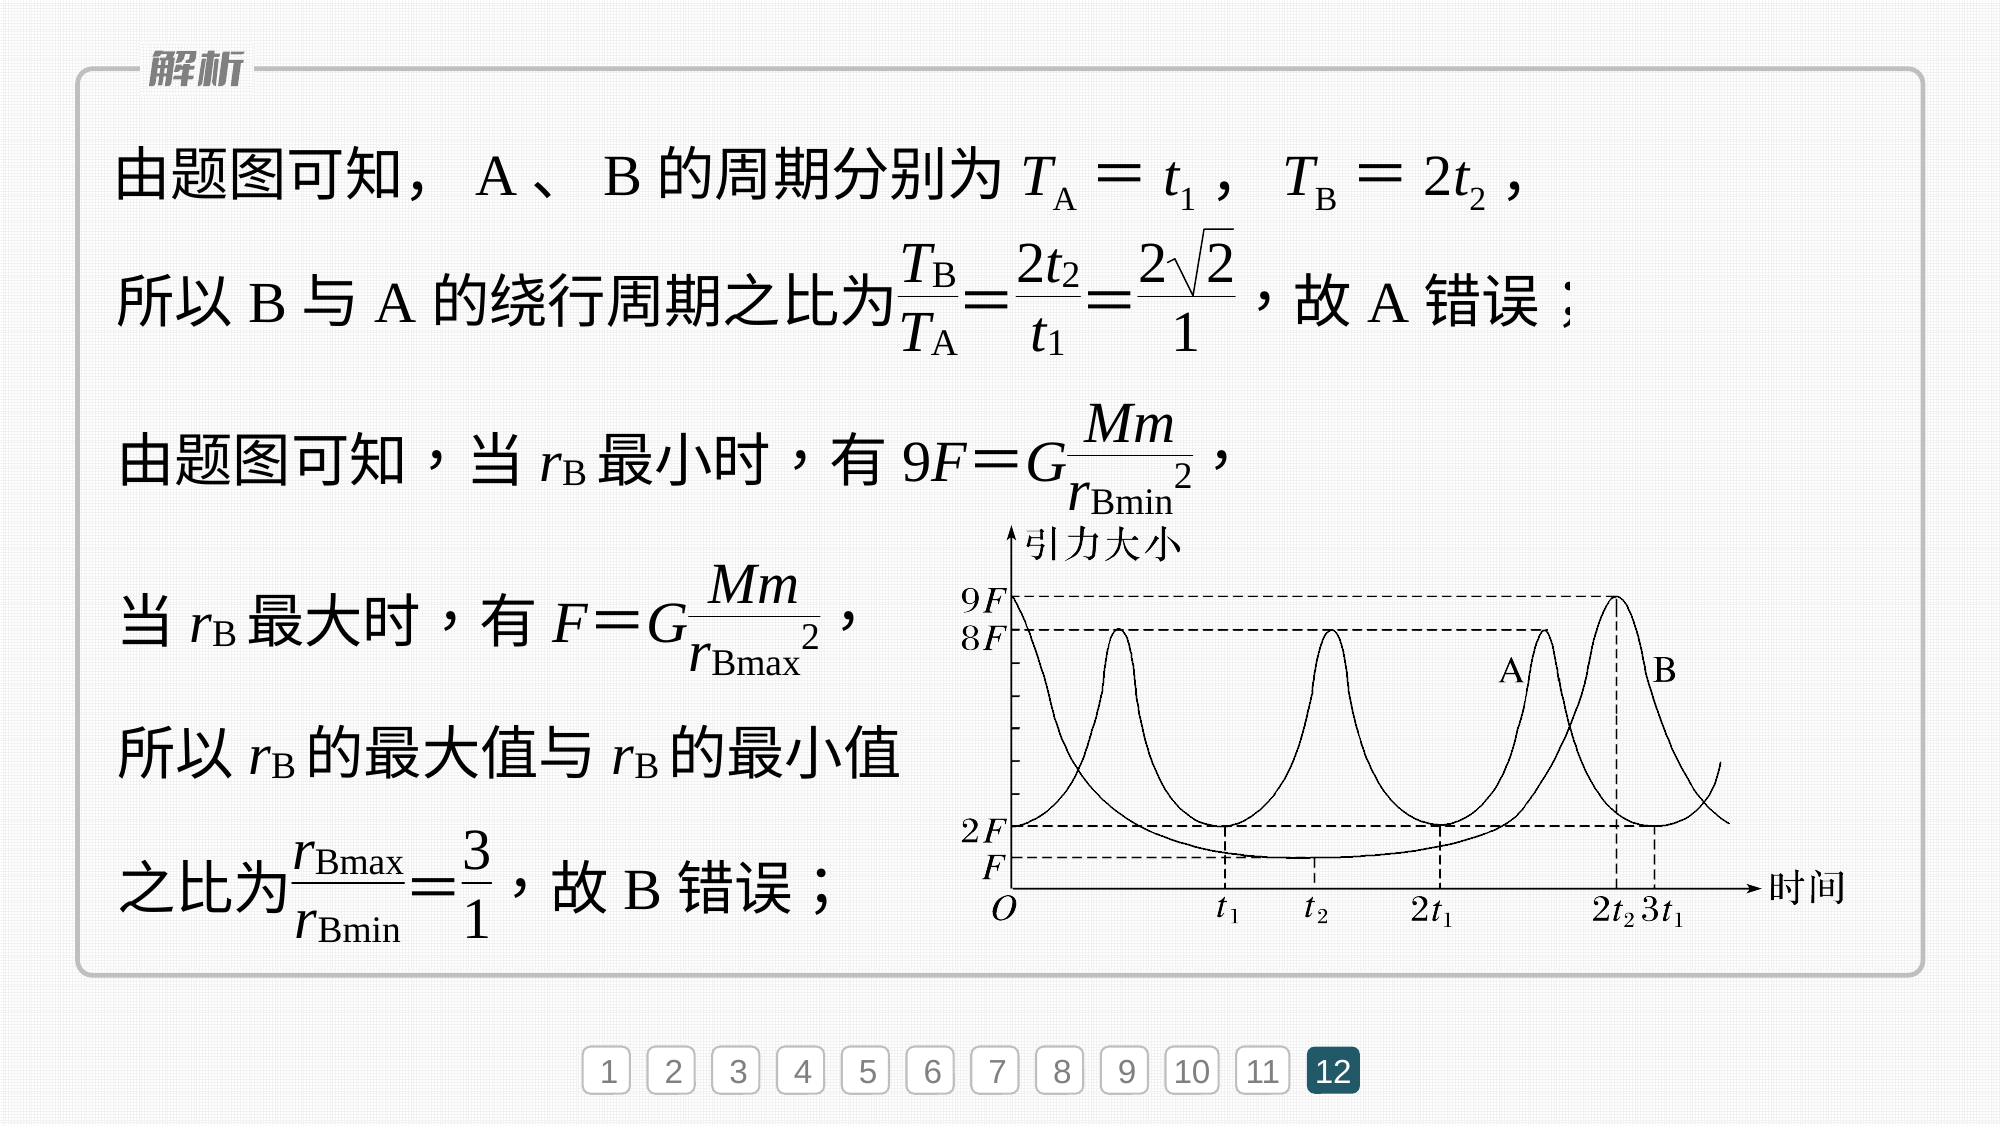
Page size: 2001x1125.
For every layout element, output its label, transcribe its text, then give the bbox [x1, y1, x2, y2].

text_box 9 [1100, 1046, 1149, 1094]
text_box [117, 705, 1571, 976]
text_box 3 [712, 1046, 760, 1094]
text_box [116, 214, 1571, 375]
text_box 2 [647, 1046, 695, 1094]
picture [943, 515, 1859, 939]
text_box 1 [581, 1045, 631, 1095]
text_box 11 [1236, 1046, 1290, 1094]
text_box 7 [971, 1046, 1019, 1094]
text_box 12 [1306, 1046, 1360, 1094]
text_box 5 [841, 1046, 890, 1094]
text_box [116, 536, 943, 755]
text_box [116, 375, 1571, 536]
text_box 8 [1036, 1046, 1084, 1094]
text_box 6 [906, 1046, 954, 1094]
text_box 4 [776, 1046, 825, 1094]
text_box 10 [1165, 1046, 1219, 1094]
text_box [77, 42, 1923, 976]
